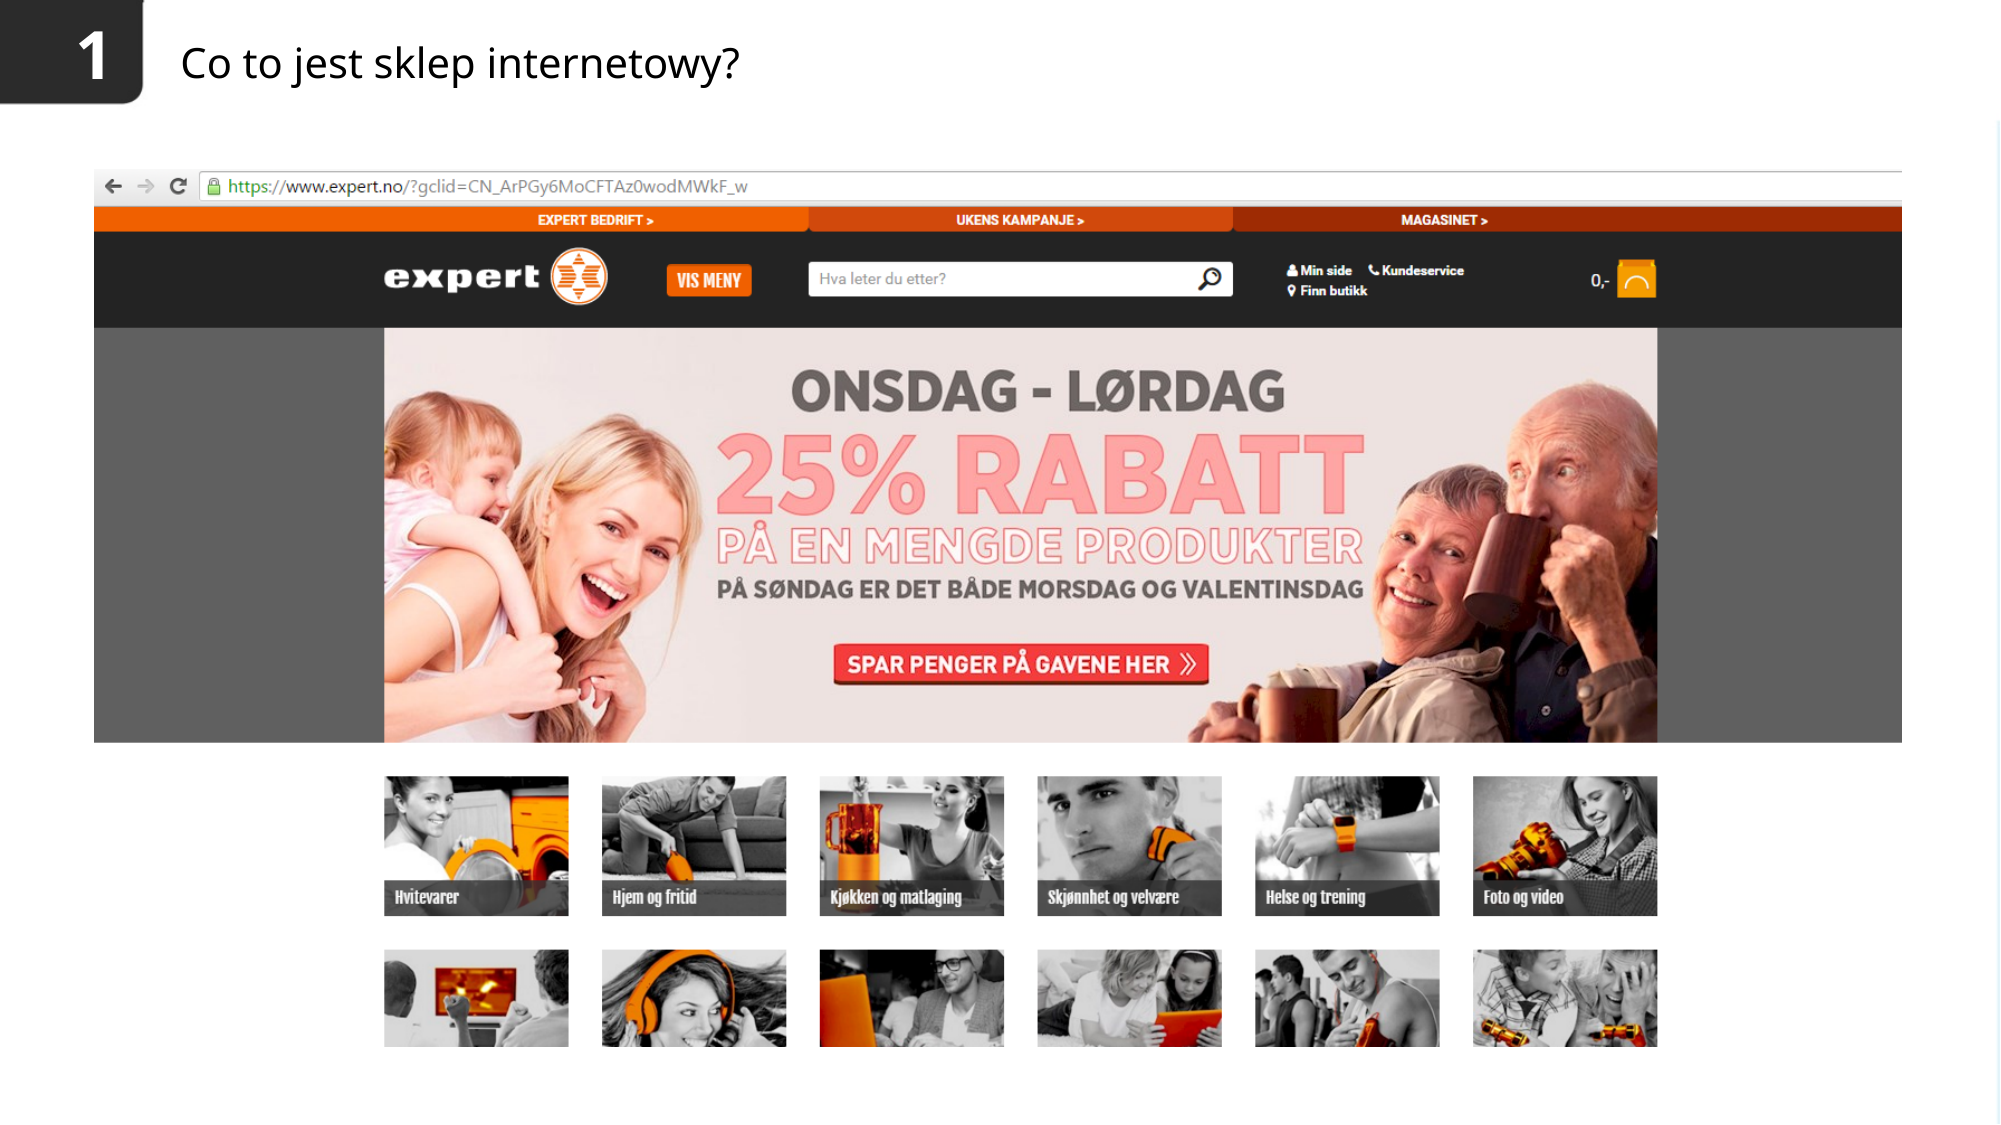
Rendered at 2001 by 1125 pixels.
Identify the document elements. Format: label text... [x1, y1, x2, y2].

picture [0, 0, 2000, 1124]
title Co to jest sklep internetowy? [165, 34, 1864, 95]
